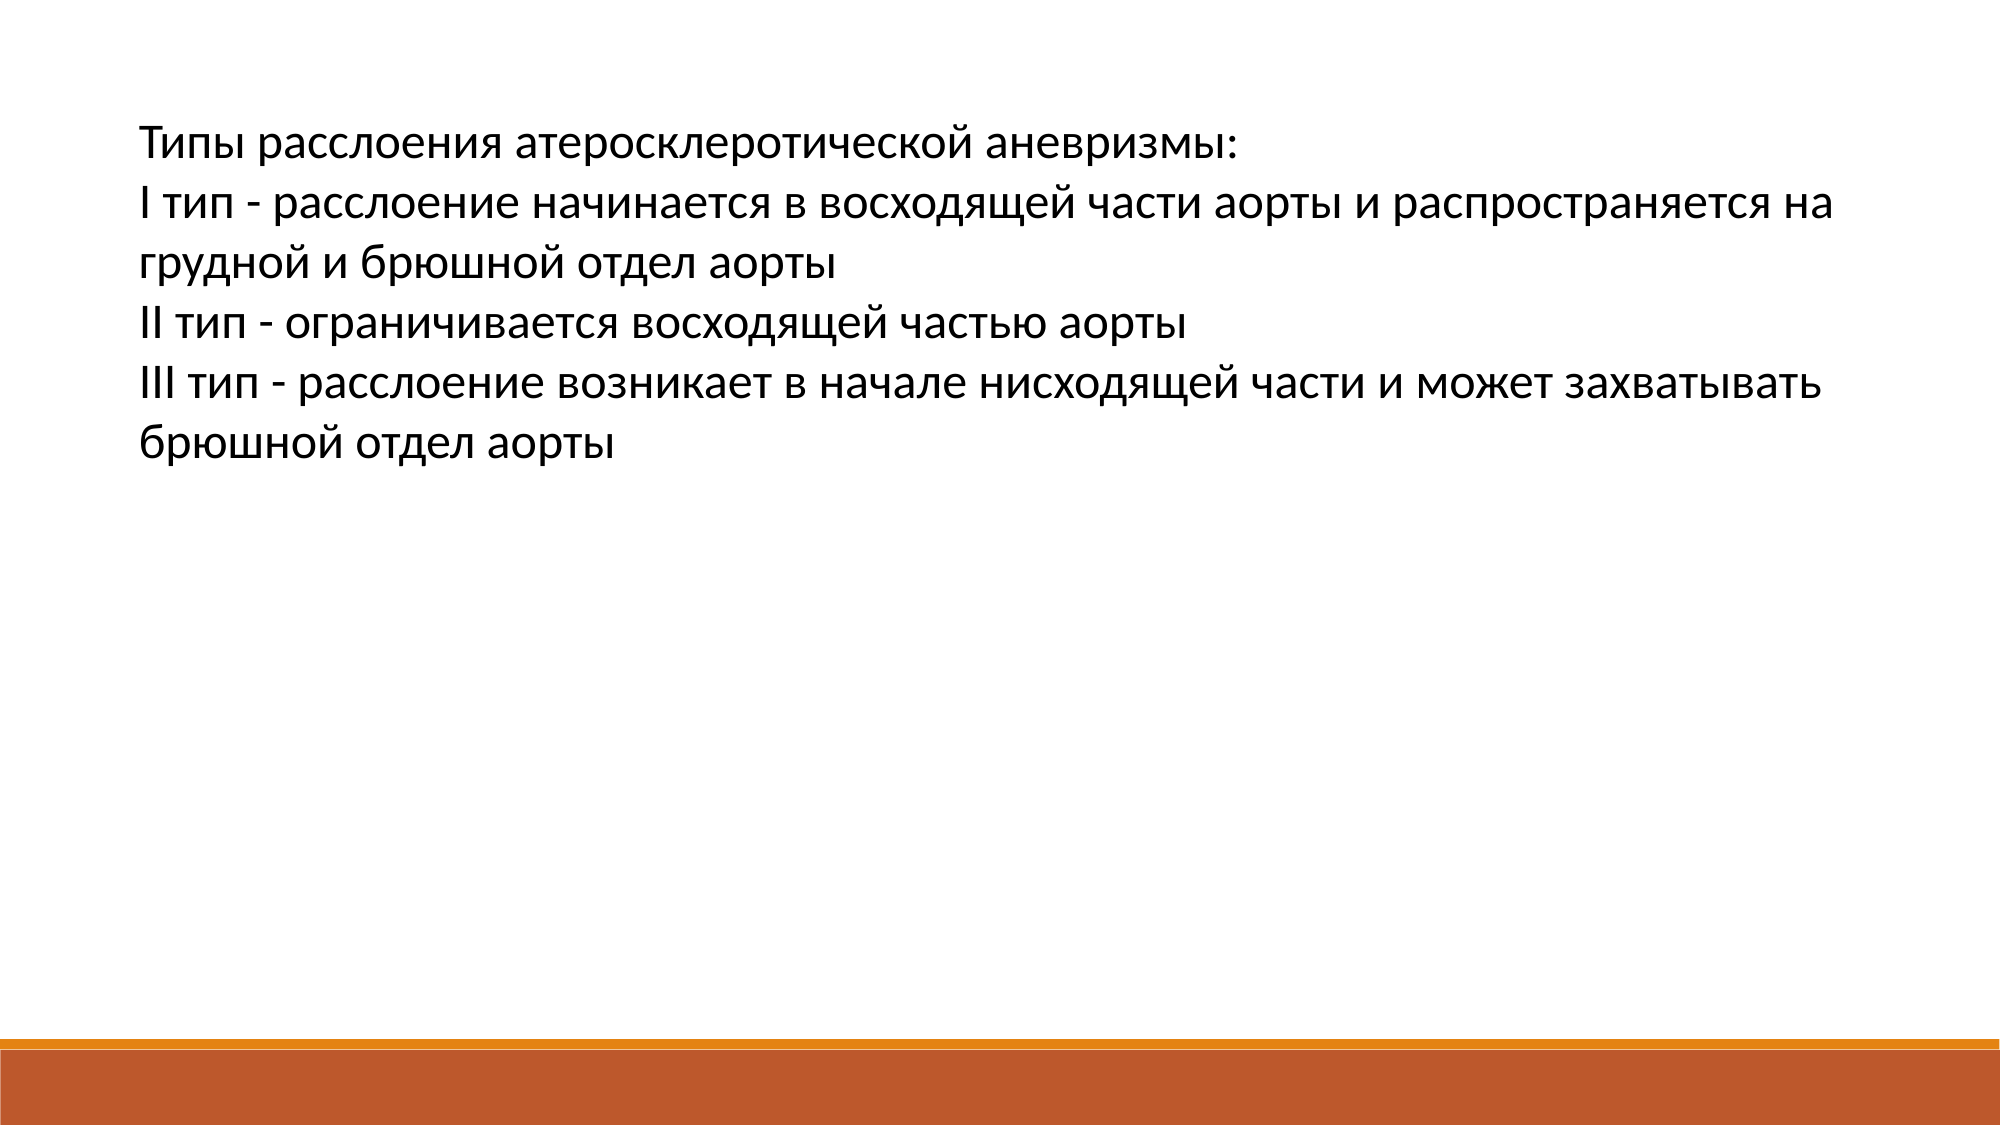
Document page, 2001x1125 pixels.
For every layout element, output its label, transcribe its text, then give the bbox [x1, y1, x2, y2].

text_box Типы расслоения атеросклеротической аневризмы: I тип - расслоение начинается в восходящей части аорты и распространяется на грудной и брюшной отдел аорты II тип - ограничивается восходящей частью аорты III тип - расслоение возникает в начале нисходящей части и может захватывать брюшной отдел аорты [123, 101, 1885, 477]
